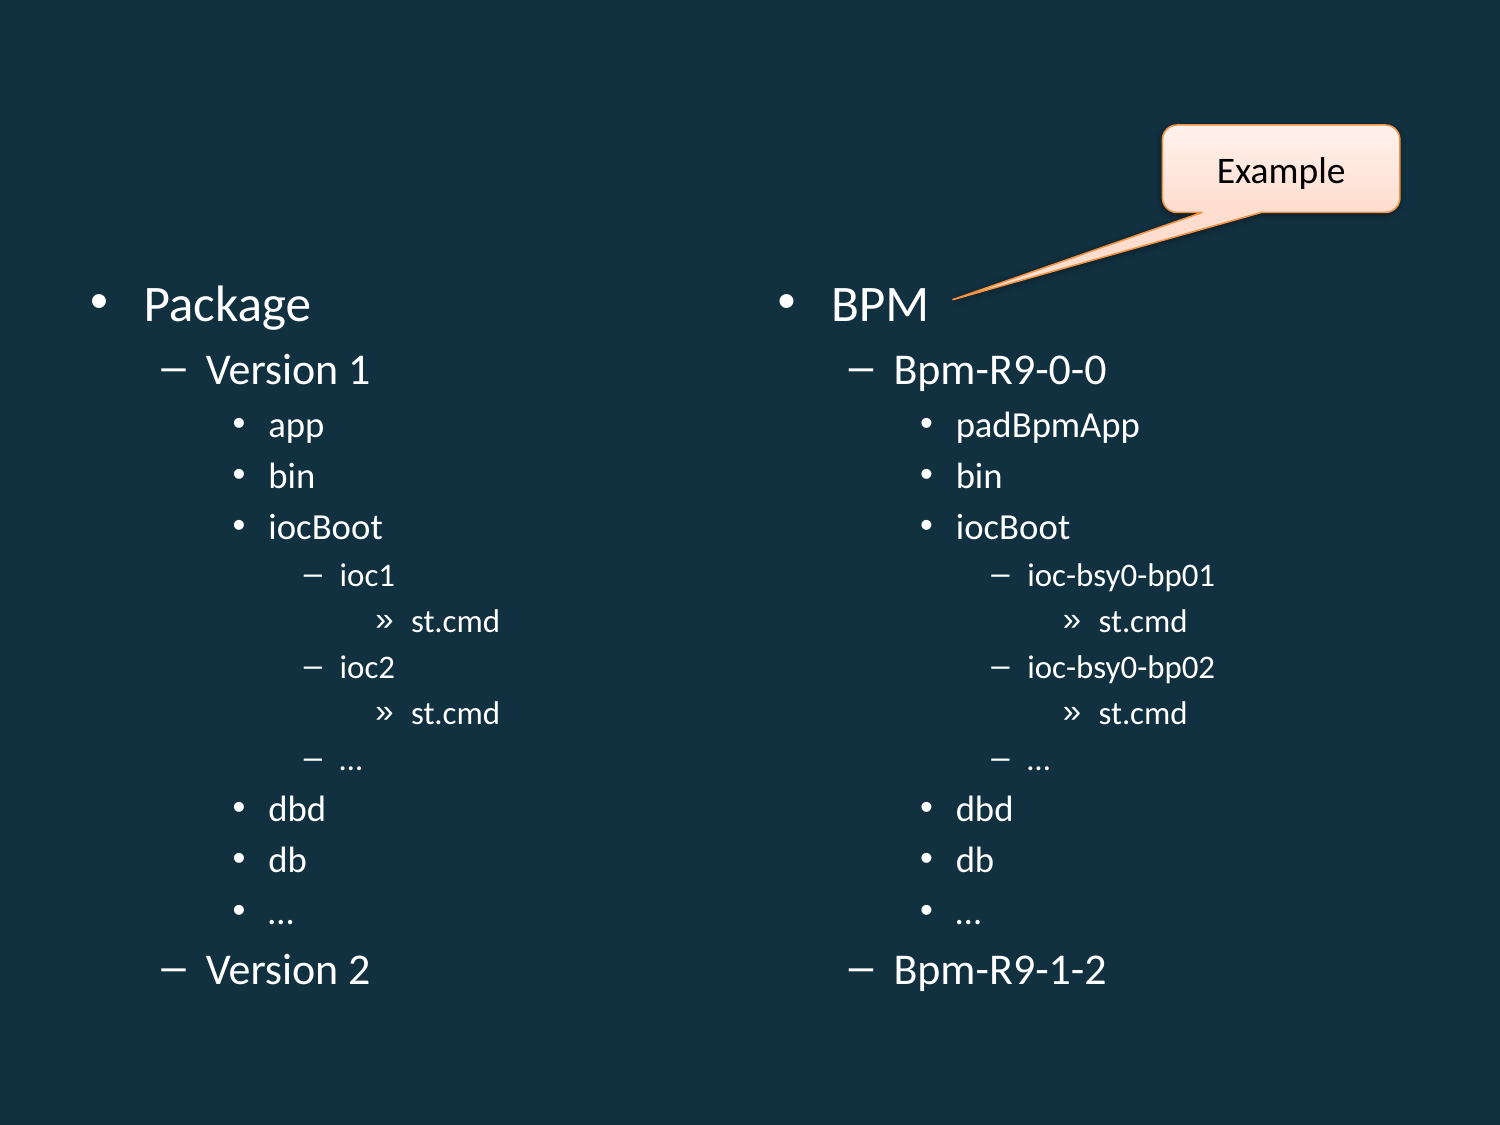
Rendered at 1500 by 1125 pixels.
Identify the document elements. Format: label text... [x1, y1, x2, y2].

text_box Example [952, 124, 1401, 301]
list Package Version 1 app bin iocBoot ioc1 st.cmd ioc2 st.cmd … dbd db … Version 2 [75, 262, 738, 1005]
list BPM Bpm-R9-0-0 padBpmApp bin iocBoot ioc-bsy0-bp01 st.cmd ioc-bsy0-bp02 st.cmd … dbd db … Bpm-R9-1-2 [762, 262, 1425, 1005]
